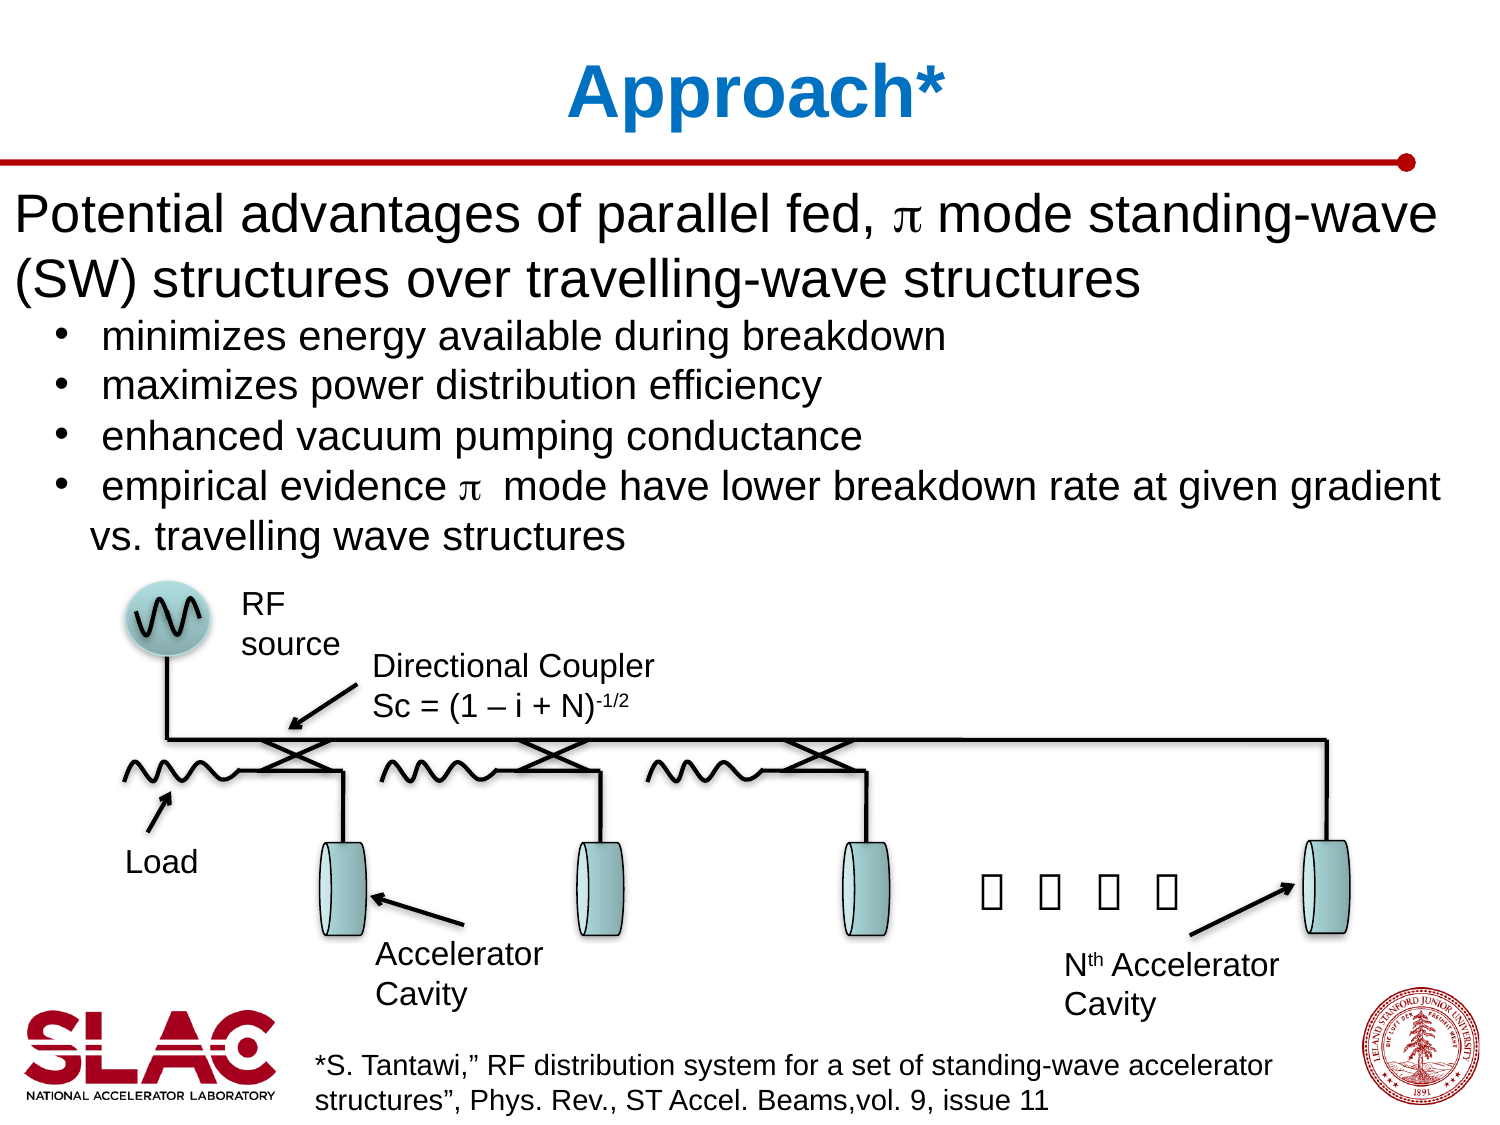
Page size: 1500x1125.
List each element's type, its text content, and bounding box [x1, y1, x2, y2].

picture [24, 1010, 276, 1100]
text_box Potential advantages of parallel fed,  mode standing-wave (SW) structures over travelling-wave structures minimizes energy available during breakdown maximizes power distribution efficiency enhanced vacuum pumping conductance empirical evidence  mode have lower breakdown rate at given gradient vs. travelling wave structures [0, 171, 1475, 566]
picture [1362, 987, 1480, 1105]
title Approach* [49, 24, 1463, 151]
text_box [112, 574, 1351, 1015]
text_box *S. Tantawi,” RF distribution system for a set of standing-wave accelerator structures”, Phys. Rev., ST Accel. Beams,vol. 9, issue 11 [300, 1039, 1388, 1124]
